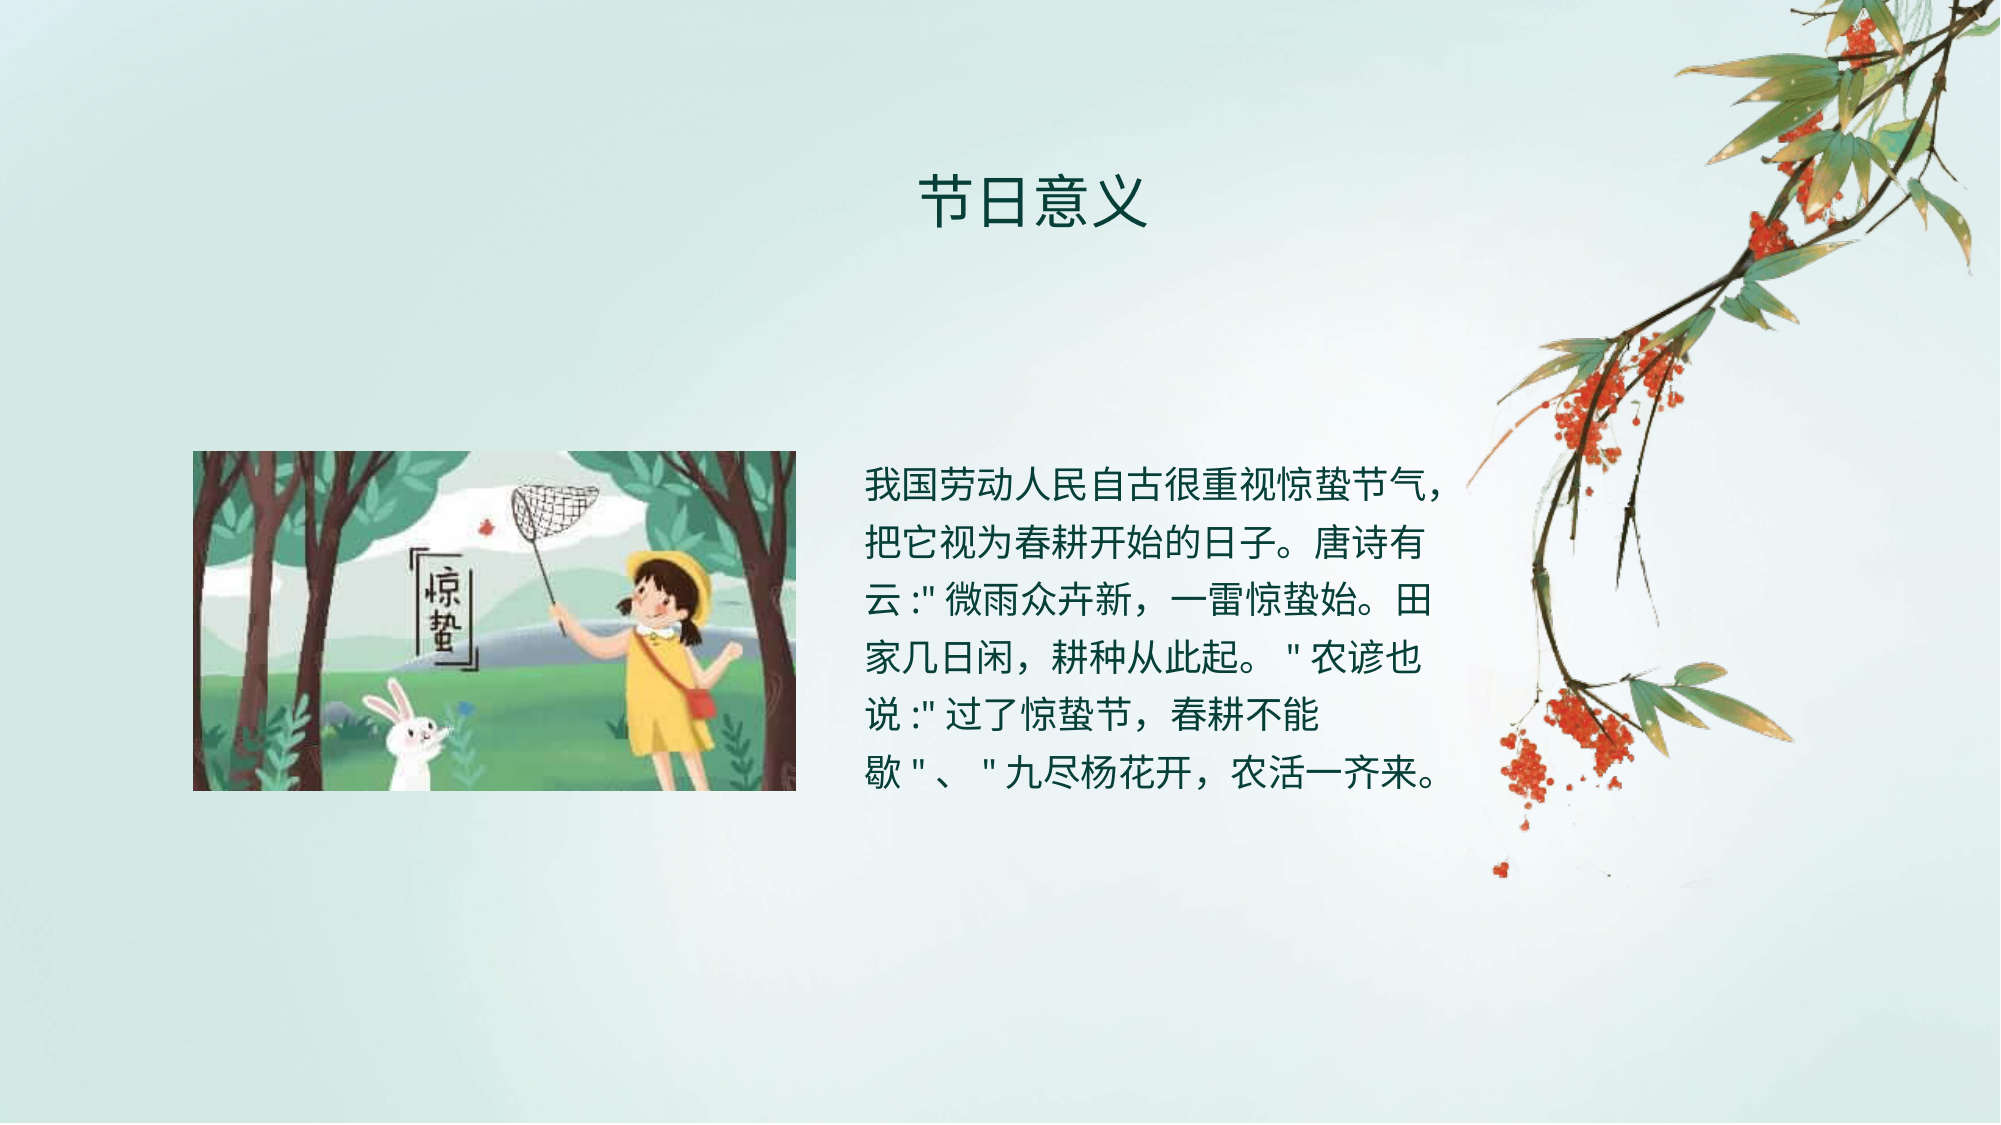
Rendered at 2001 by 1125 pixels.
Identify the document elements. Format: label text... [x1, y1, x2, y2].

text_box 节日意义 [901, 157, 1165, 243]
text_box 我国劳动人民自古很重视惊蛰节气，把它视为春耕开始的日子。唐诗有云:"微雨众卉新，一雷惊蛰始。田家几日闲，耕种从此起。"农谚也说:"过了惊蛰节，春耕不能歇"、"九尽杨花开，农活一齐来。 [849, 441, 1456, 802]
picture [0, 0, 2001, 1123]
